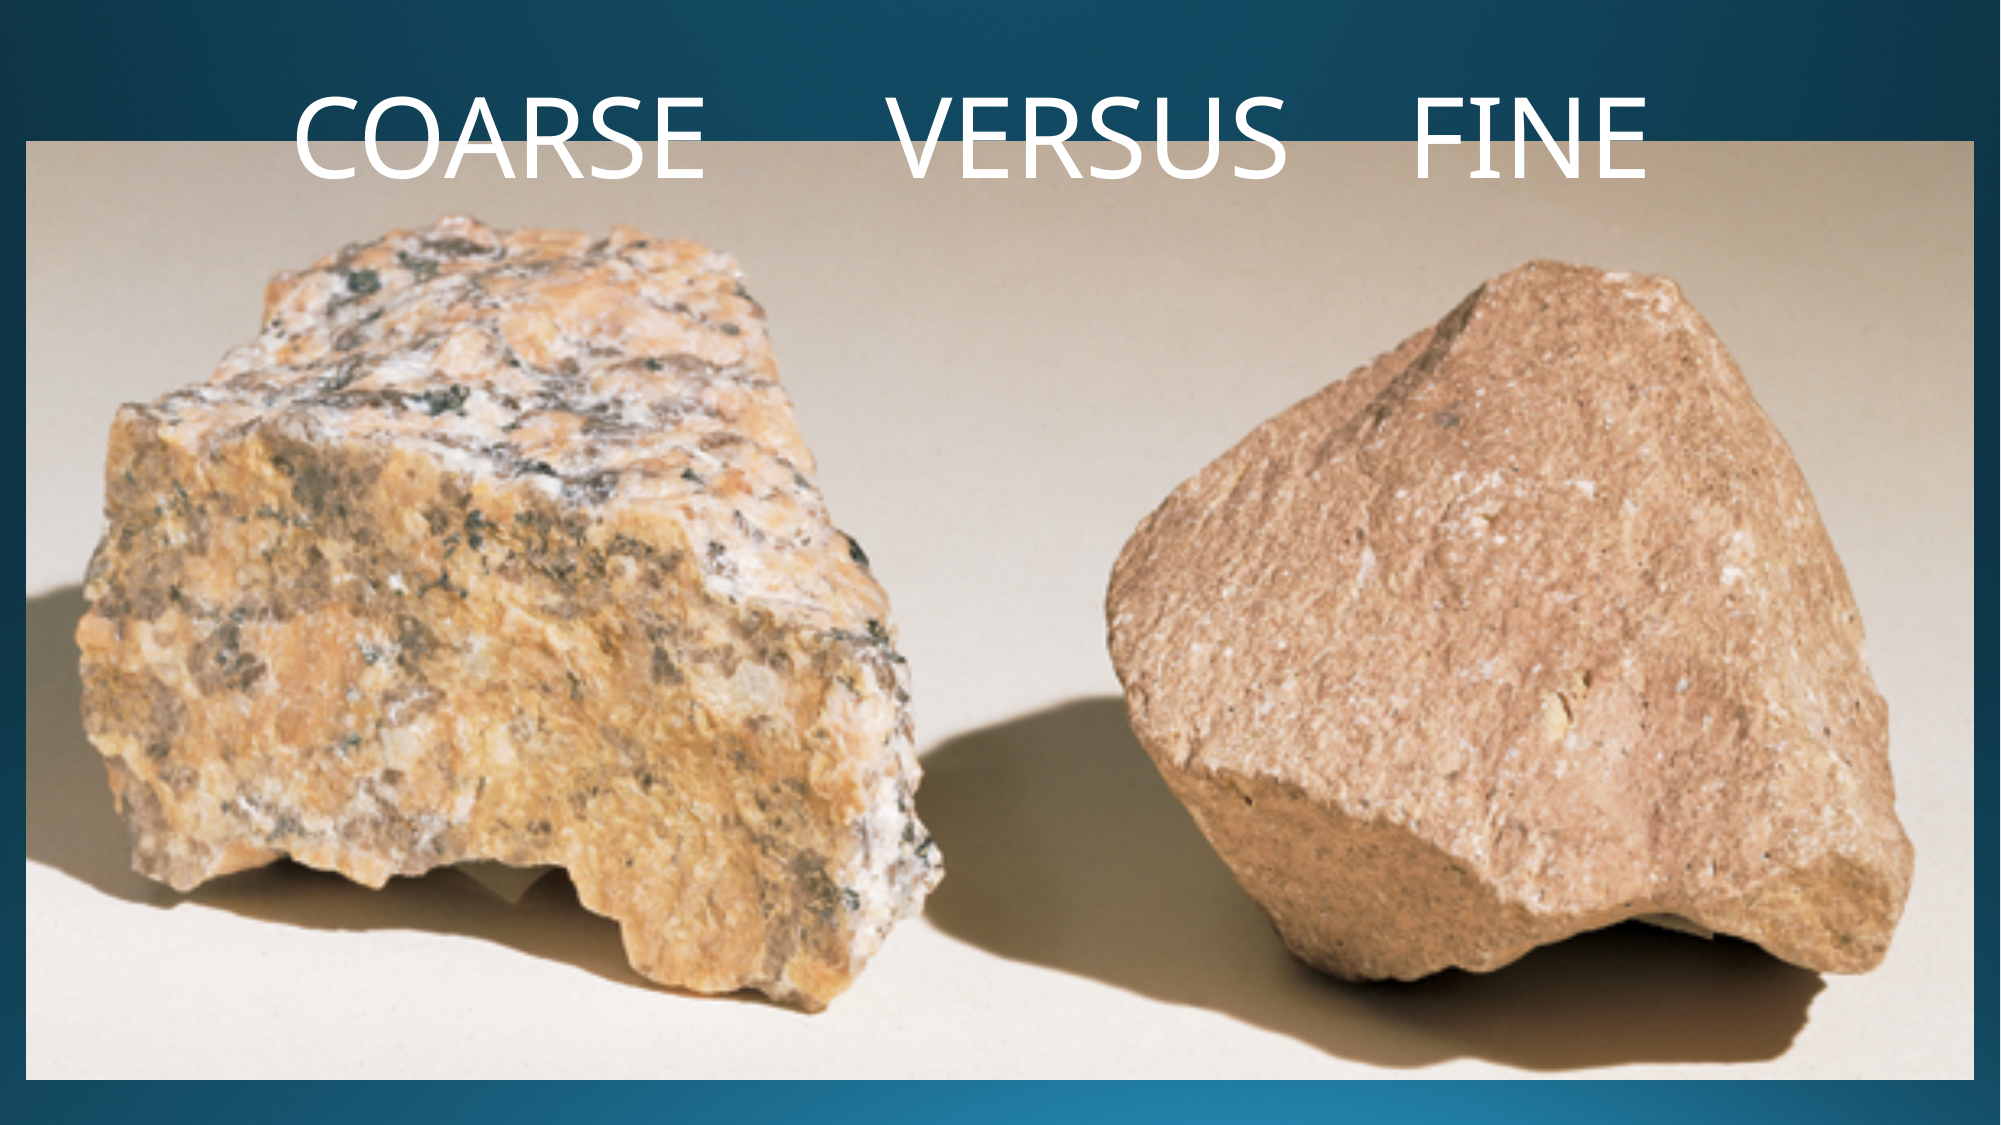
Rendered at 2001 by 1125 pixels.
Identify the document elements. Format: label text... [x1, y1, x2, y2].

title COARSE VERSUS FINE [275, 33, 2000, 251]
picture [0, 0, 2001, 1125]
